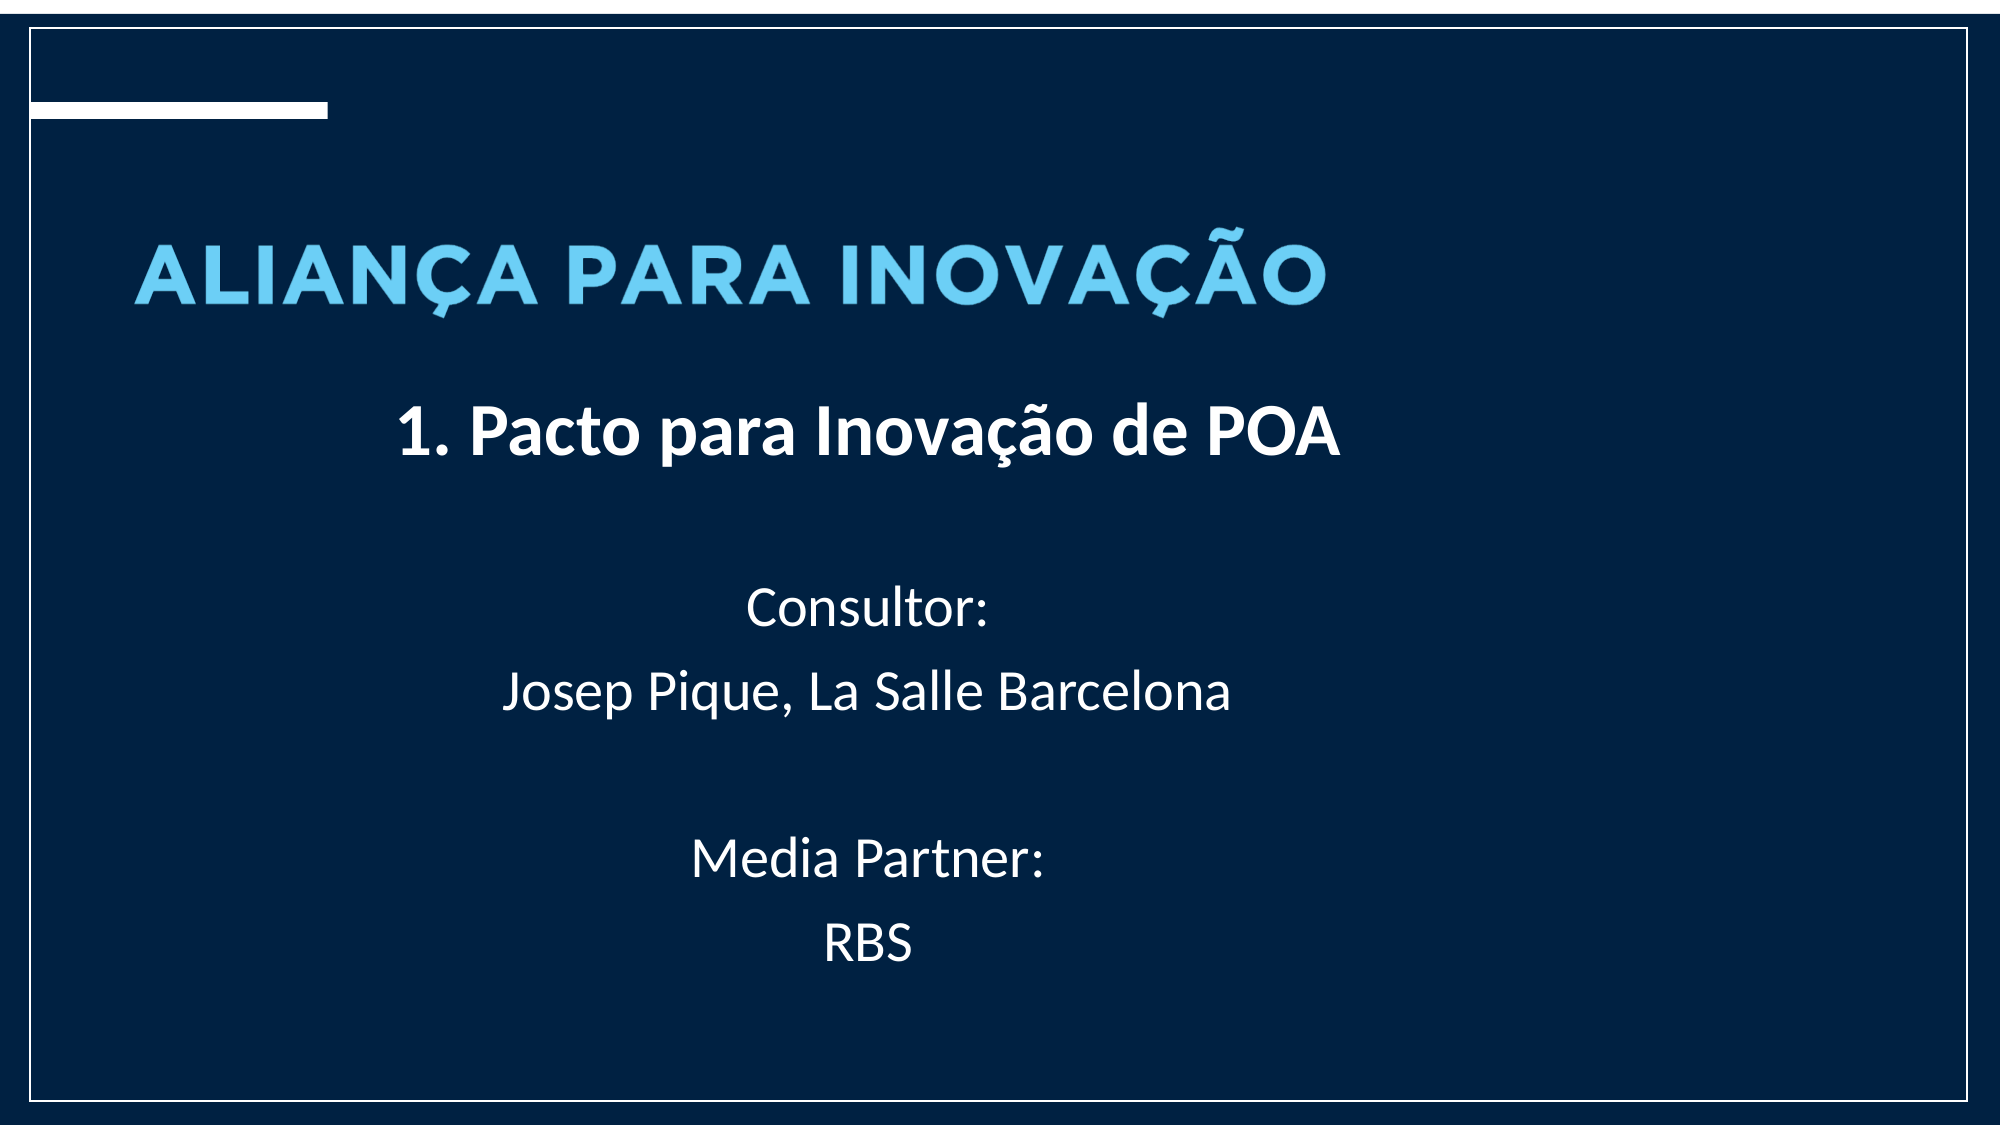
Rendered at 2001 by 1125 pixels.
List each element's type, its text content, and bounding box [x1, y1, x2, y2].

text_box 1. Pacto para Inovação de POA Consultor: Josep Pique, La Salle Barcelona Media Partner: RBS [165, 383, 1571, 940]
text_box [0, 13, 2000, 1125]
picture [81, 193, 1491, 370]
text_box [29, 101, 329, 120]
text_box [29, 27, 1968, 1102]
